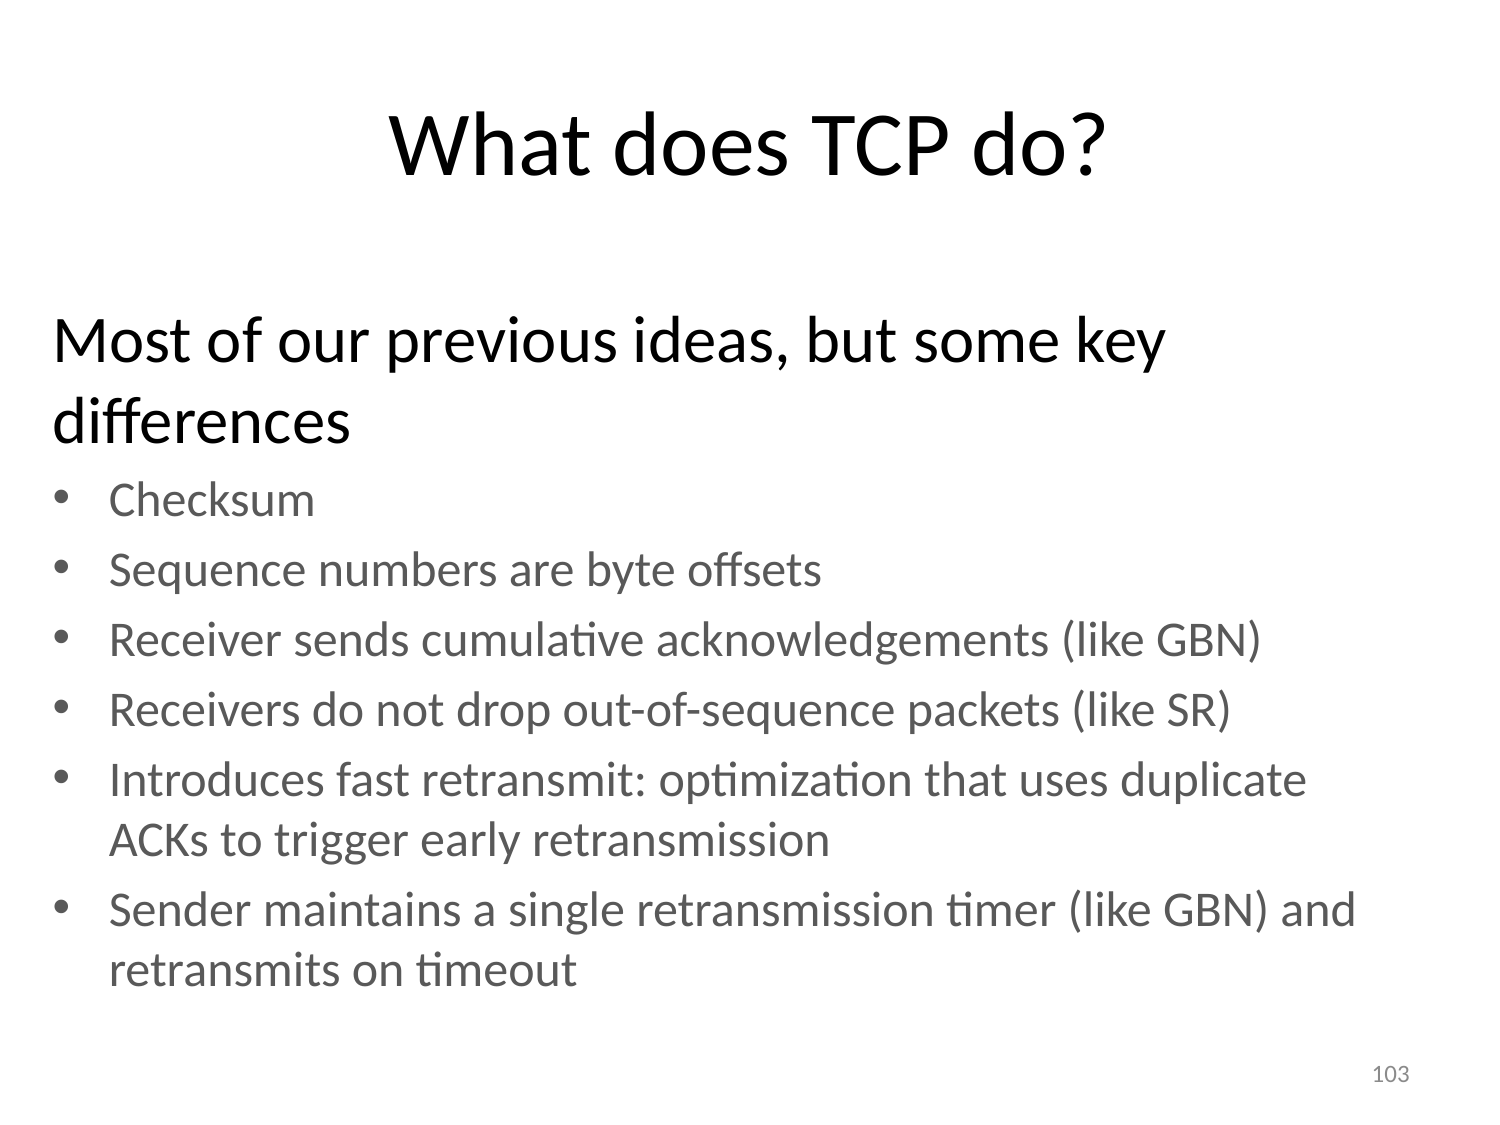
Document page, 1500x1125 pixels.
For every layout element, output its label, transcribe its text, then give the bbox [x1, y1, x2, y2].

title What does TCP do? [75, 45, 1425, 233]
slide_number 103 [1074, 1042, 1425, 1103]
list Most of our previous ideas, but some key differences Checksum Sequence numbers are byte offsets Receiver sends cumulative acknowledgements (like GBN) Receivers do not drop out-of-sequence packets (like SR) Introduces fast retransmit: optimization that uses duplicate ACKs to trigger early retransmission Sender maintains a single retransmission timer (like GBN) and retransmits on timeout [37, 288, 1488, 1013]
